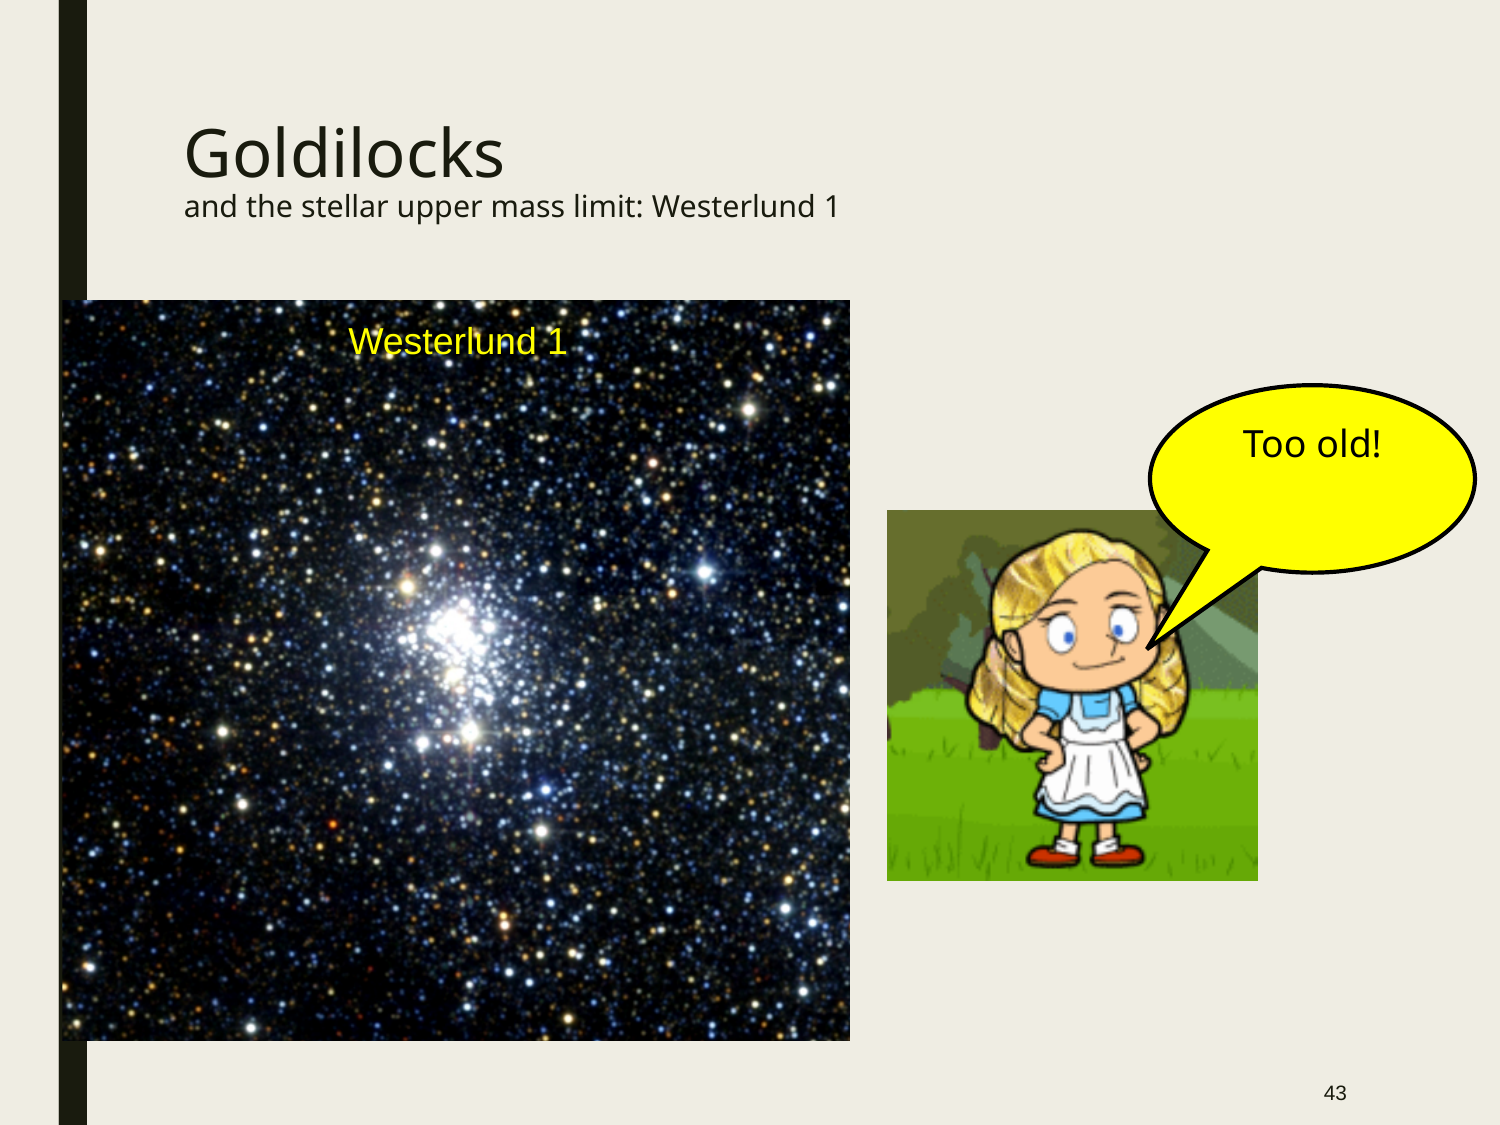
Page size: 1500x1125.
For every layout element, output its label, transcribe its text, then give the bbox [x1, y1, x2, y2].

title Goldilocks and the stellar upper mass limit: Westerlund 1 [168, 112, 1351, 233]
slide_number 43 [1165, 1058, 1362, 1125]
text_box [887, 385, 1475, 881]
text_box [62, 299, 850, 1040]
